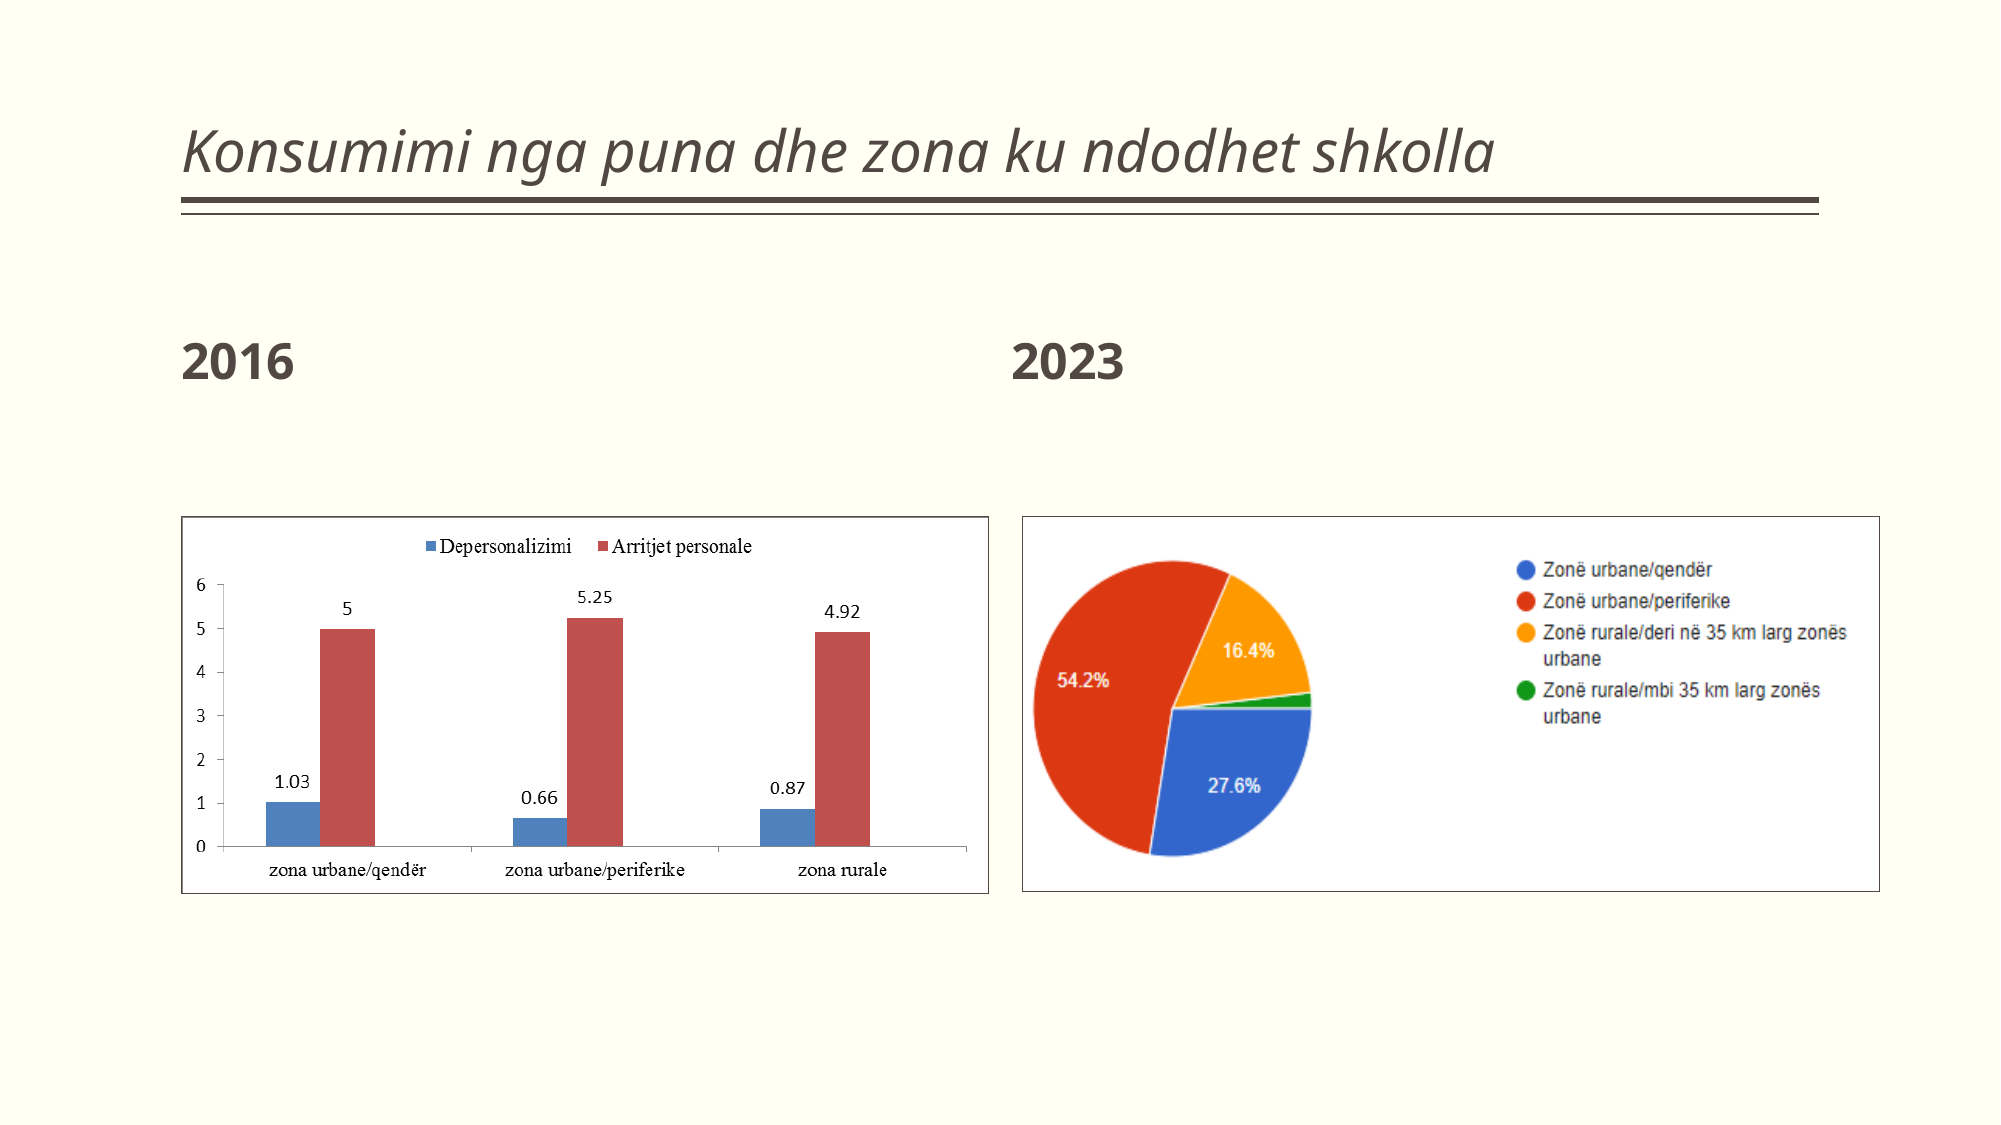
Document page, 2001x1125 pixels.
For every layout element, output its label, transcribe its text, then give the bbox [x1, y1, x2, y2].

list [181, 516, 989, 894]
list 2016 [181, 262, 989, 398]
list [1022, 516, 1880, 892]
list 2023 [1011, 262, 1819, 398]
title Konsumimi nga puna dhe zona ku ndodhet shkolla [181, 12, 1819, 193]
